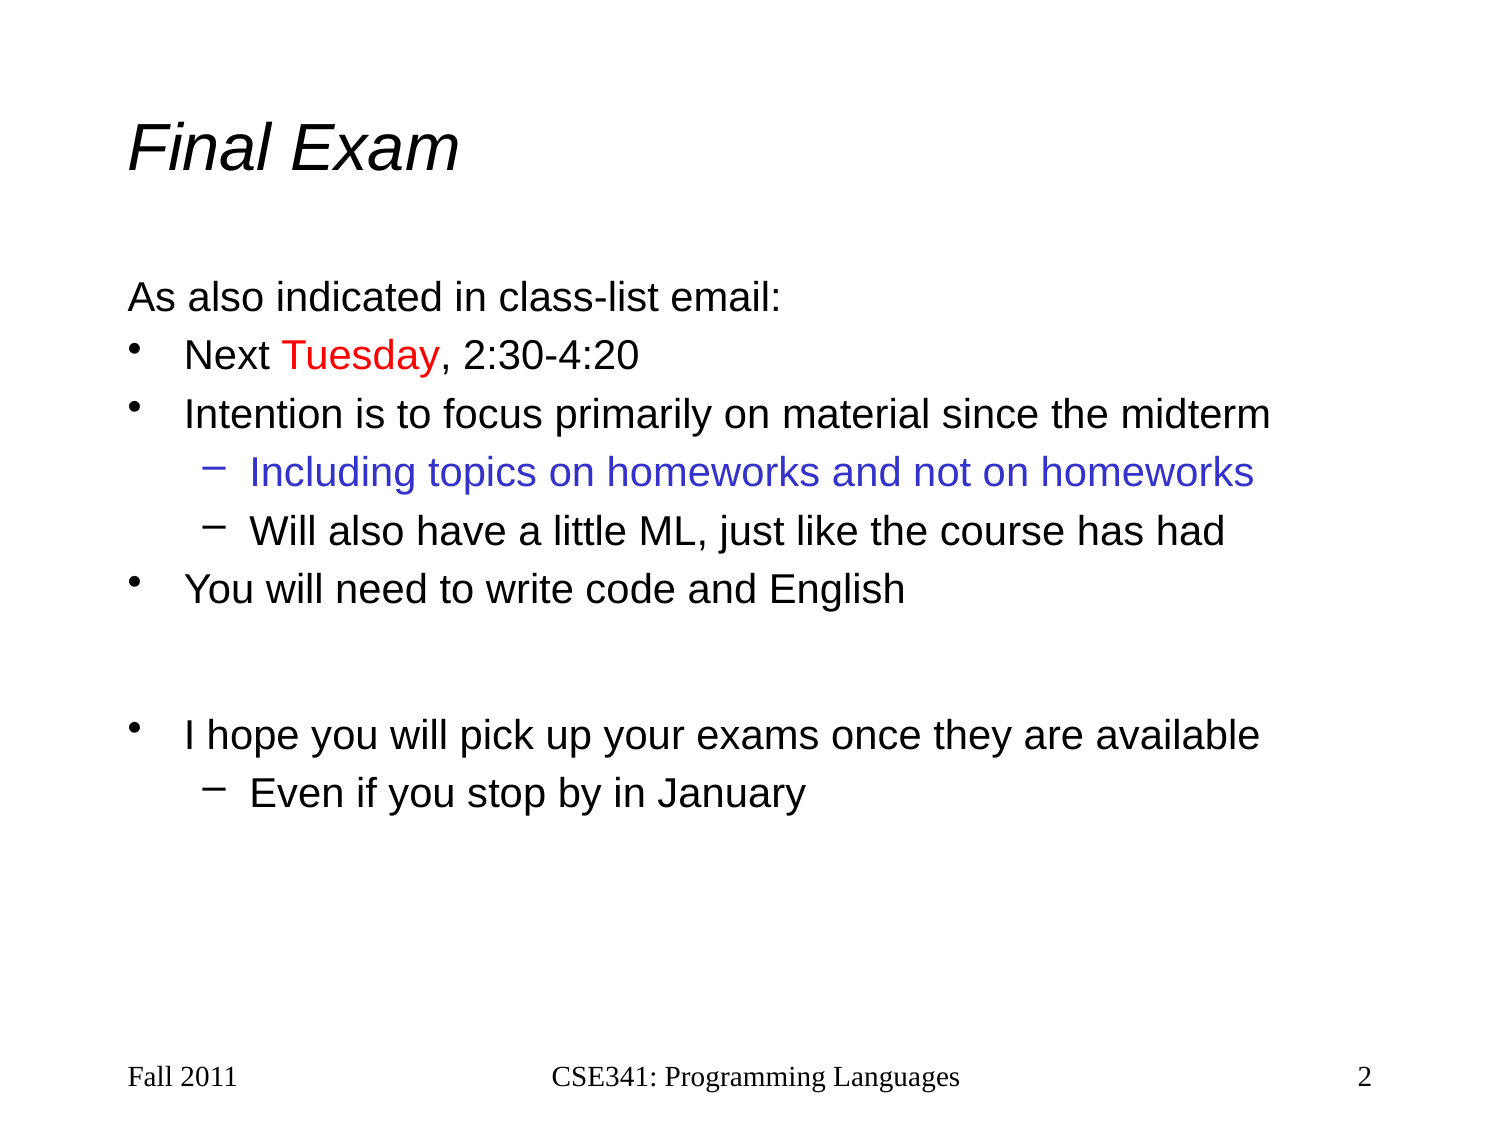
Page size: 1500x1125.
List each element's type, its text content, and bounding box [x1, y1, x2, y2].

list As also indicated in class-list email: Next Tuesday, 2:30-4:20 Intention is to focus primarily on material since the midterm Including topics on homeworks and not on homeworks Will also have a little ML, just like the course has had You will need to write code and English I hope you will pick up your exams once they are available Even if you stop by in January [112, 262, 1388, 1001]
slide_number 2 [1074, 1049, 1388, 1125]
footer CSE341: Programming Languages [474, 1049, 1038, 1125]
title Final Exam [112, 49, 1388, 238]
slide_number Fall 2011 [112, 1049, 426, 1125]
